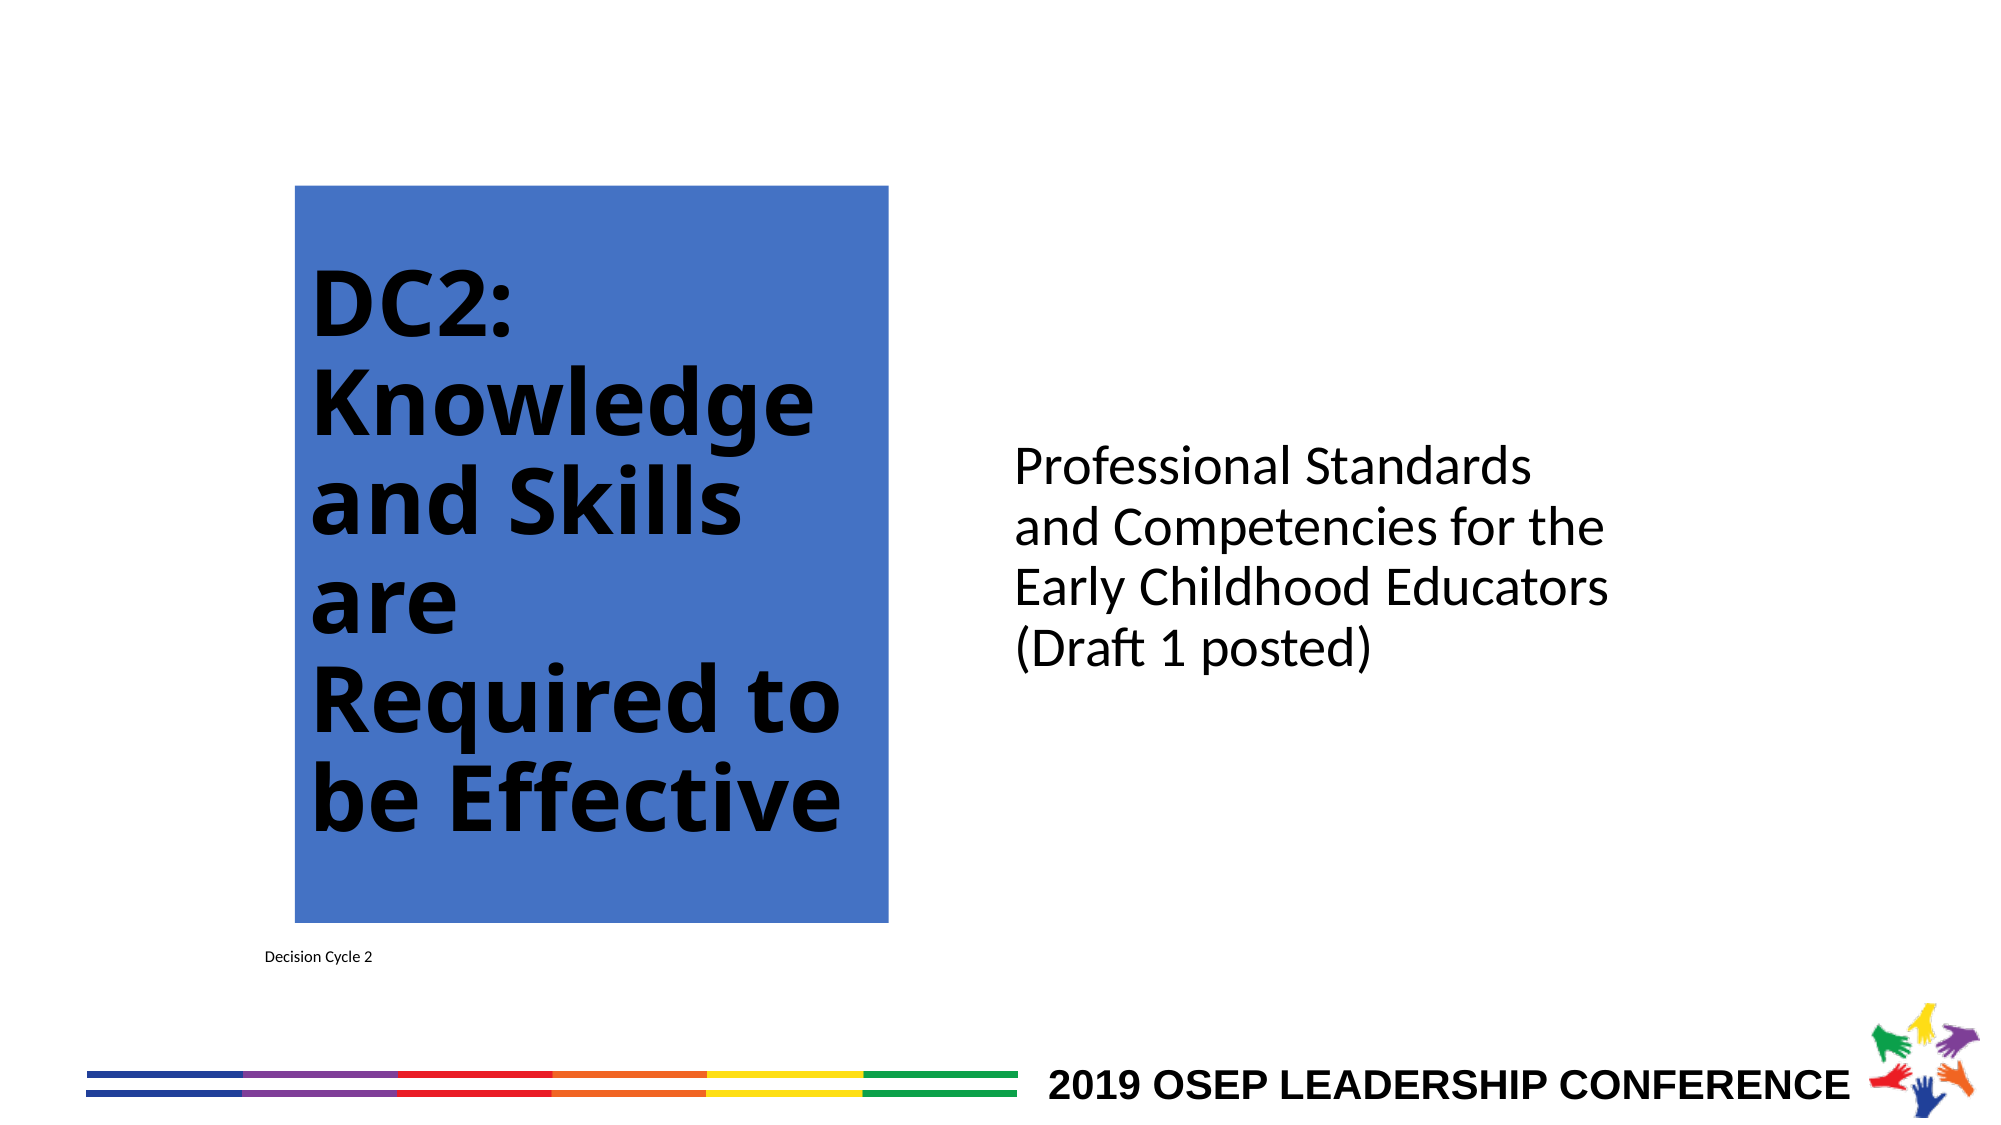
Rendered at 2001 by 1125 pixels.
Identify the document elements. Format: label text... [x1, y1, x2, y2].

title DC2: Knowledge and Skills are Required to be Effective [294, 185, 889, 923]
picture [87, 1071, 1018, 1078]
list Professional Standards and Competencies for the Early Childhood Educators (Draft 1 posted) [999, 428, 1632, 697]
picture [1869, 1003, 1980, 1118]
text_box Decision Cycle 2 [249, 938, 594, 974]
picture [86, 1090, 1017, 1097]
